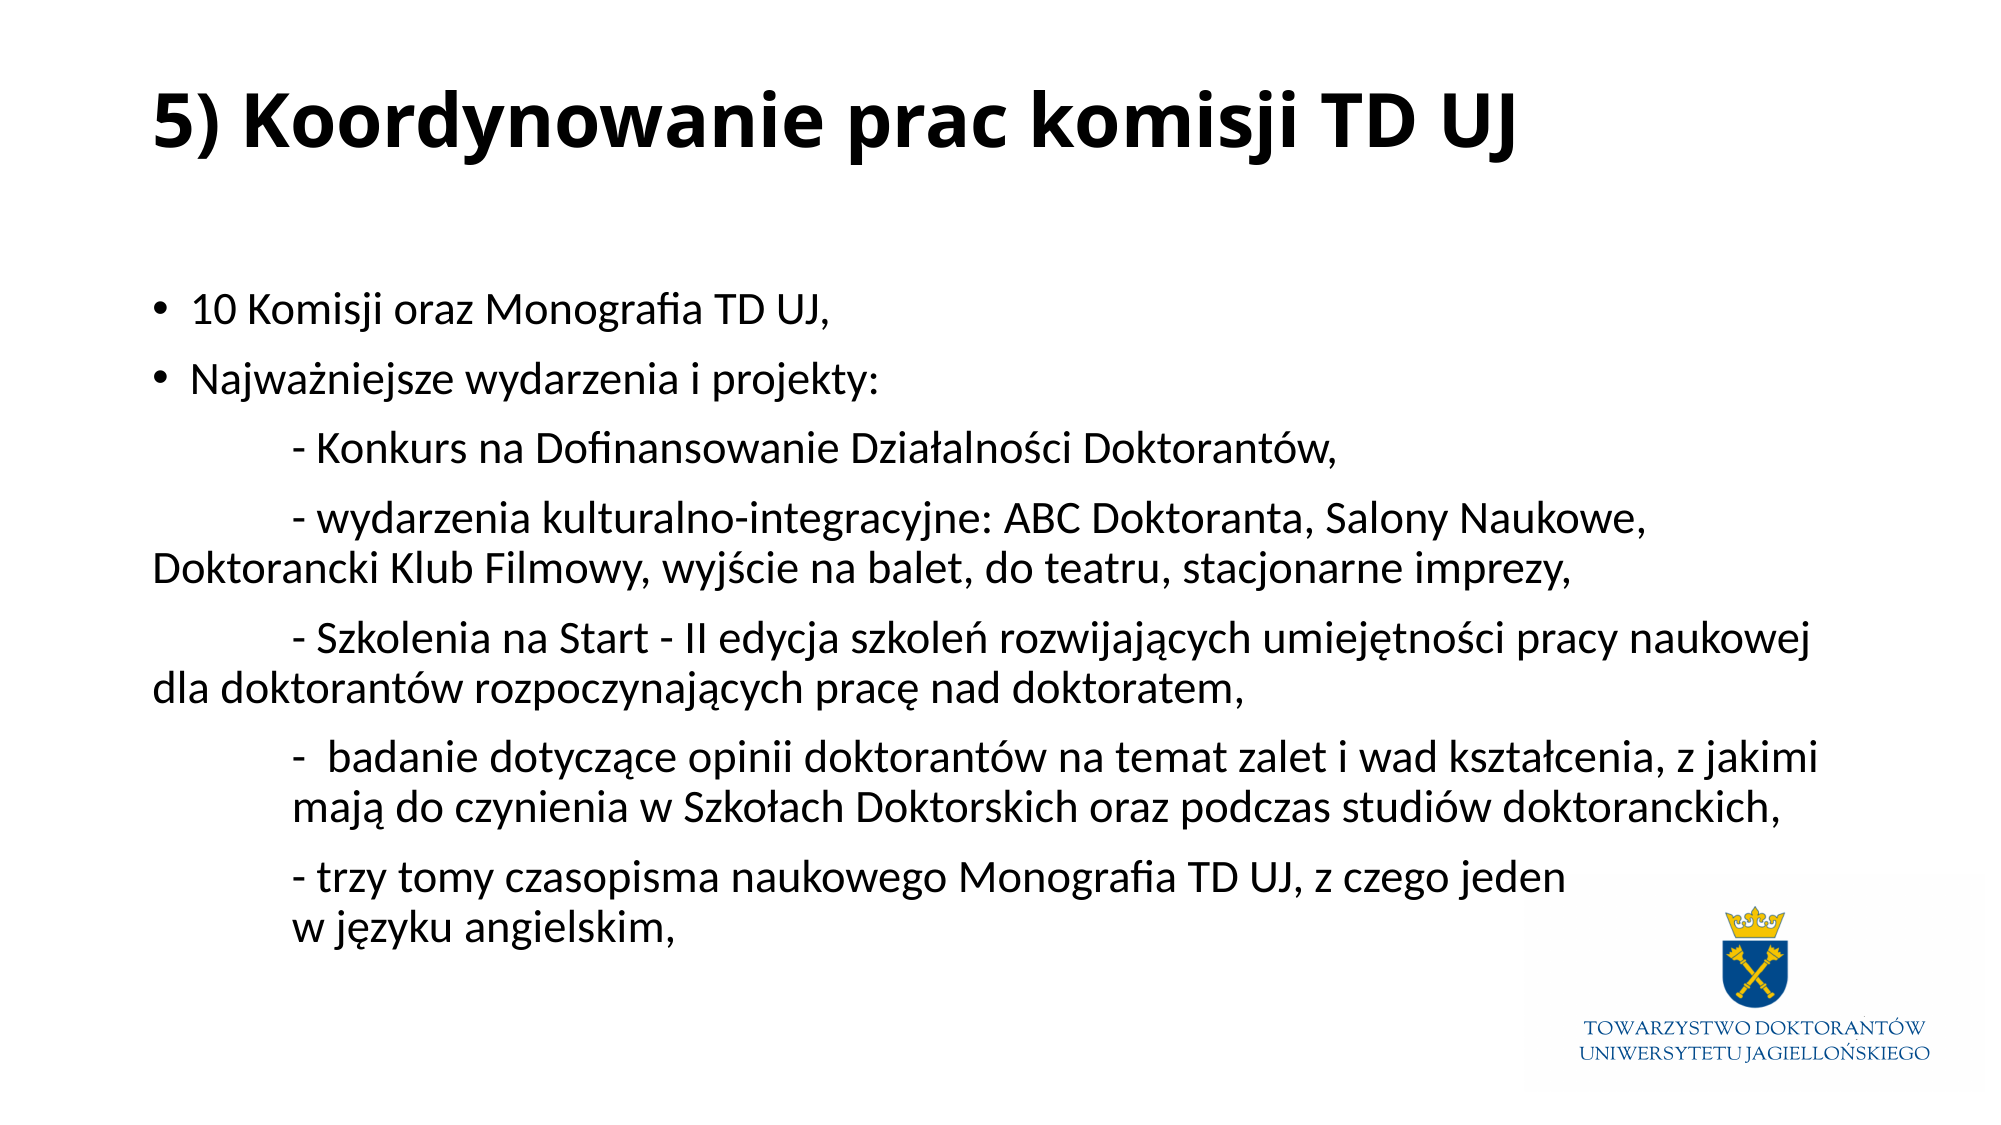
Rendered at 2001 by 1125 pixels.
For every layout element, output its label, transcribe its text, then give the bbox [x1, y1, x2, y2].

list 10 Komisji oraz Monografia TD UJ, Najważniejsze wydarzenia i projekty: - Konkurs na Dofinansowanie Działalności Doktorantów, - wydarzenia kulturalno-integracyjne: ABC Doktoranta, Salony Naukowe, Doktorancki Klub Filmowy, wyjście na balet, do teatru, stacjonarne imprezy, - Szkolenia na Start - II edycja szkoleń rozwijających umiejętności pracy naukowej dla doktorantów rozpoczynających pracę nad doktoratem, - badanie dotyczące opinii doktorantów na temat zalet i wad kształcenia, z jakimi mają do czynienia w Szkołach Doktorskich oraz podczas studiów doktoranckich, - trzy tomy czasopisma naukowego Monografia TD UJ, z czego jeden w języku angielskim, [137, 277, 1863, 1038]
picture [1524, 874, 1985, 1092]
title 5) Koordynowanie prac komisji TD UJ [137, 59, 1863, 277]
